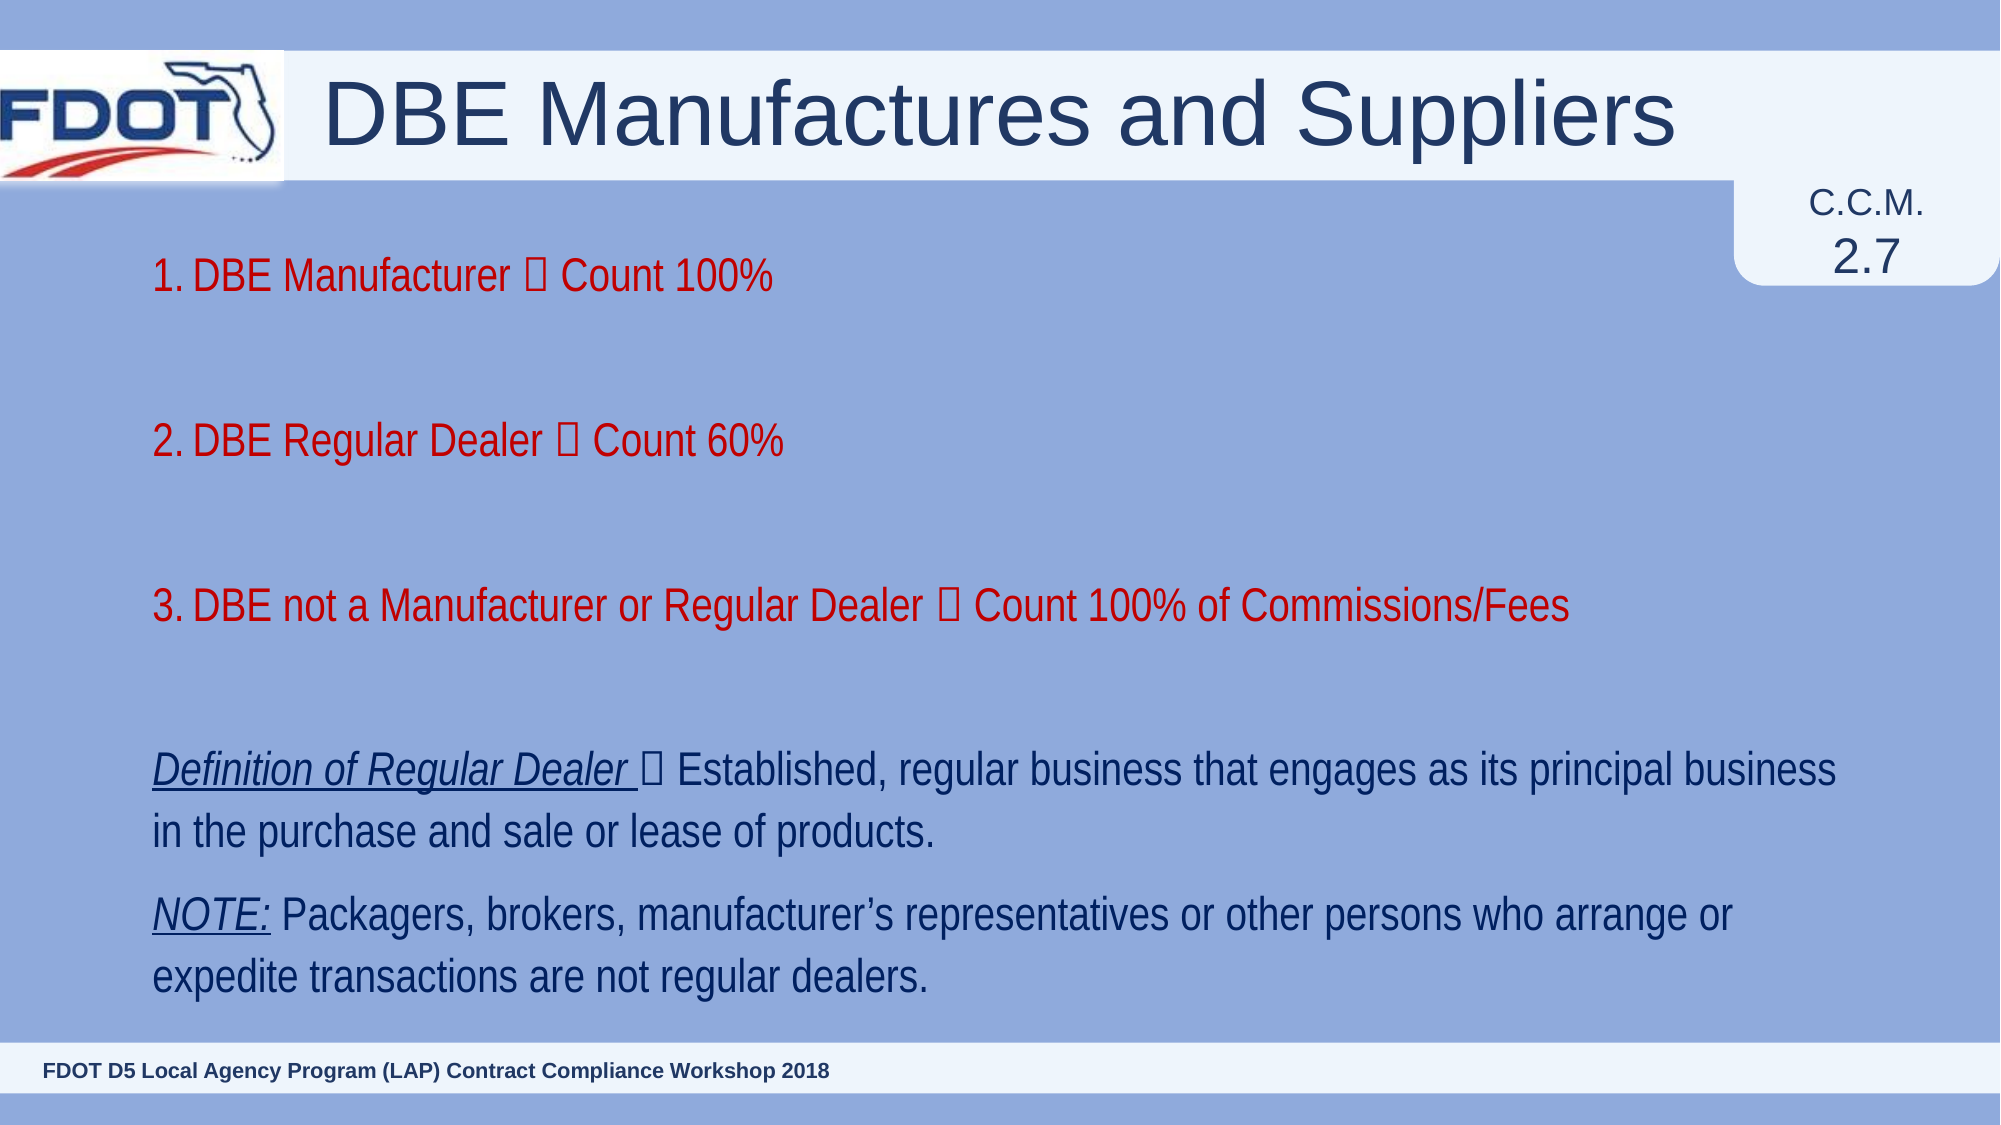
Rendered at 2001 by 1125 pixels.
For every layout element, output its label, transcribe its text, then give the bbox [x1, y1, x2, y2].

picture [0, 50, 284, 181]
slide_number 53 [1412, 1042, 1863, 1103]
title DBE Manufactures and Suppliers [307, 50, 2000, 181]
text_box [1733, 101, 2000, 292]
list DBE Manufacturer  Count 100% DBE Regular Dealer  Count 60% DBE not a Manufacturer or Regular Dealer  Count 100% of Commissions/Fees Definition of Regular Dealer  Established, regular business that engages as its principal business in the purchase and sale or lease of products. NOTE: Packagers, brokers, manufacturer’s representatives or other persons who arrange or expedite transactions are not regular dealers. [137, 231, 1863, 1014]
